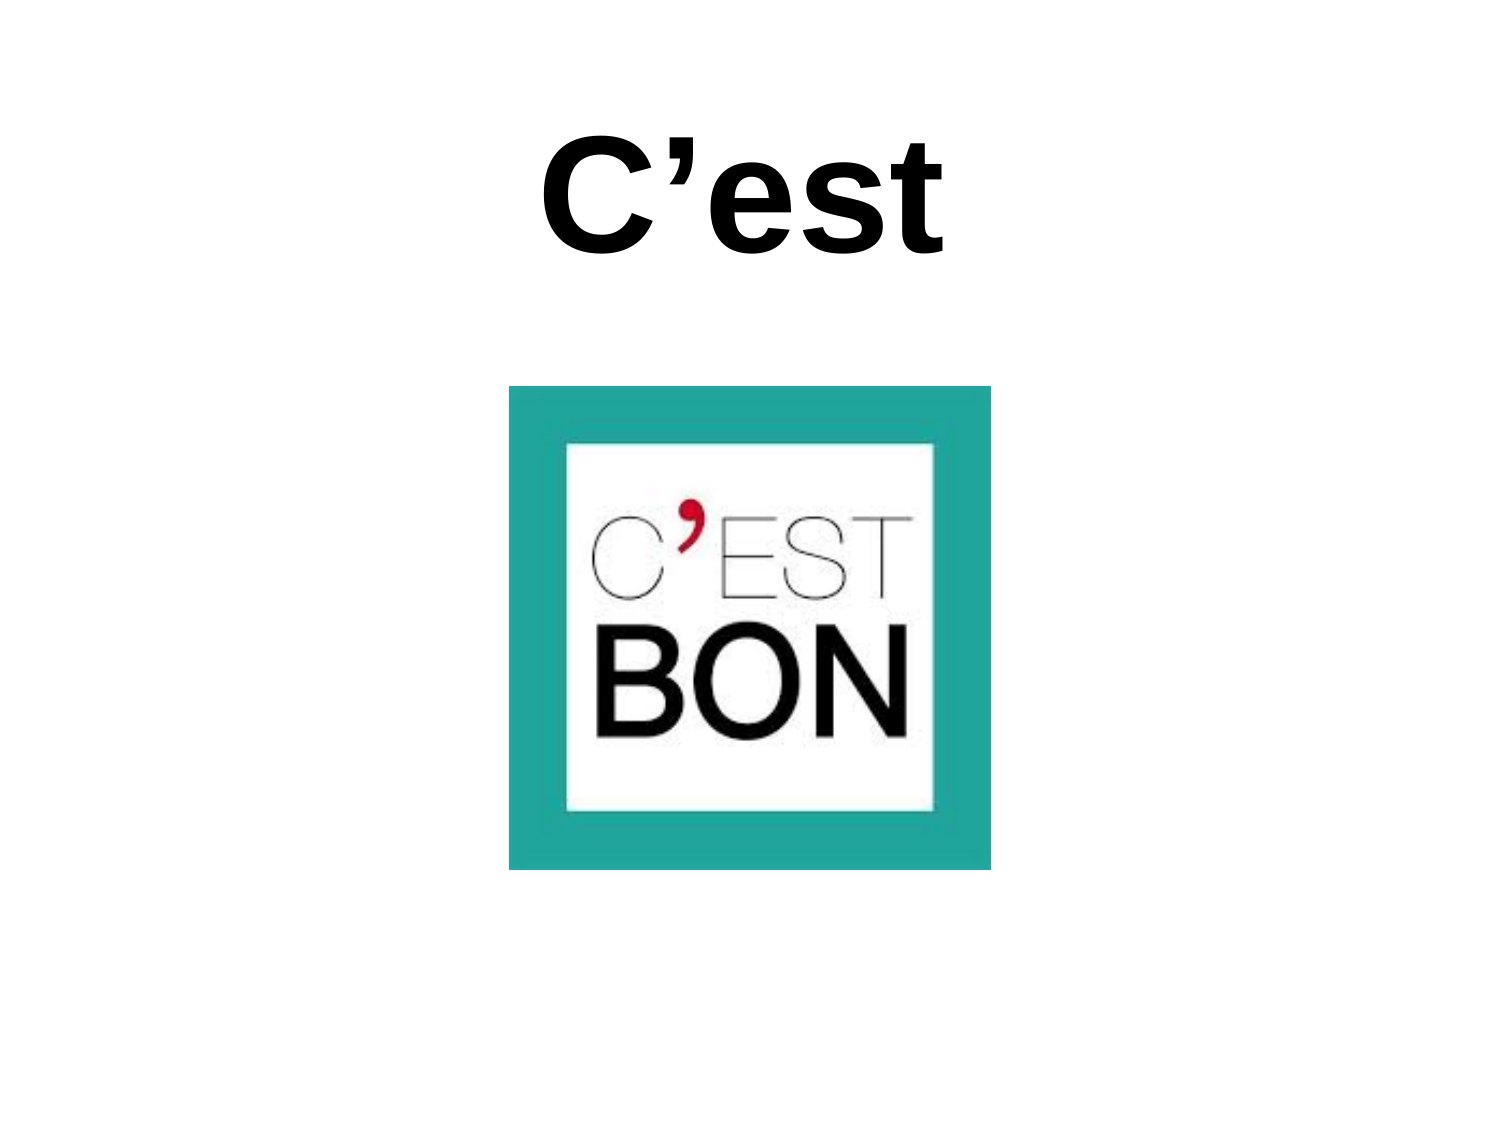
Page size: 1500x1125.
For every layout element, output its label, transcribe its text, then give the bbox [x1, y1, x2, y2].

picture [509, 386, 991, 870]
title C’est [95, 92, 1388, 280]
